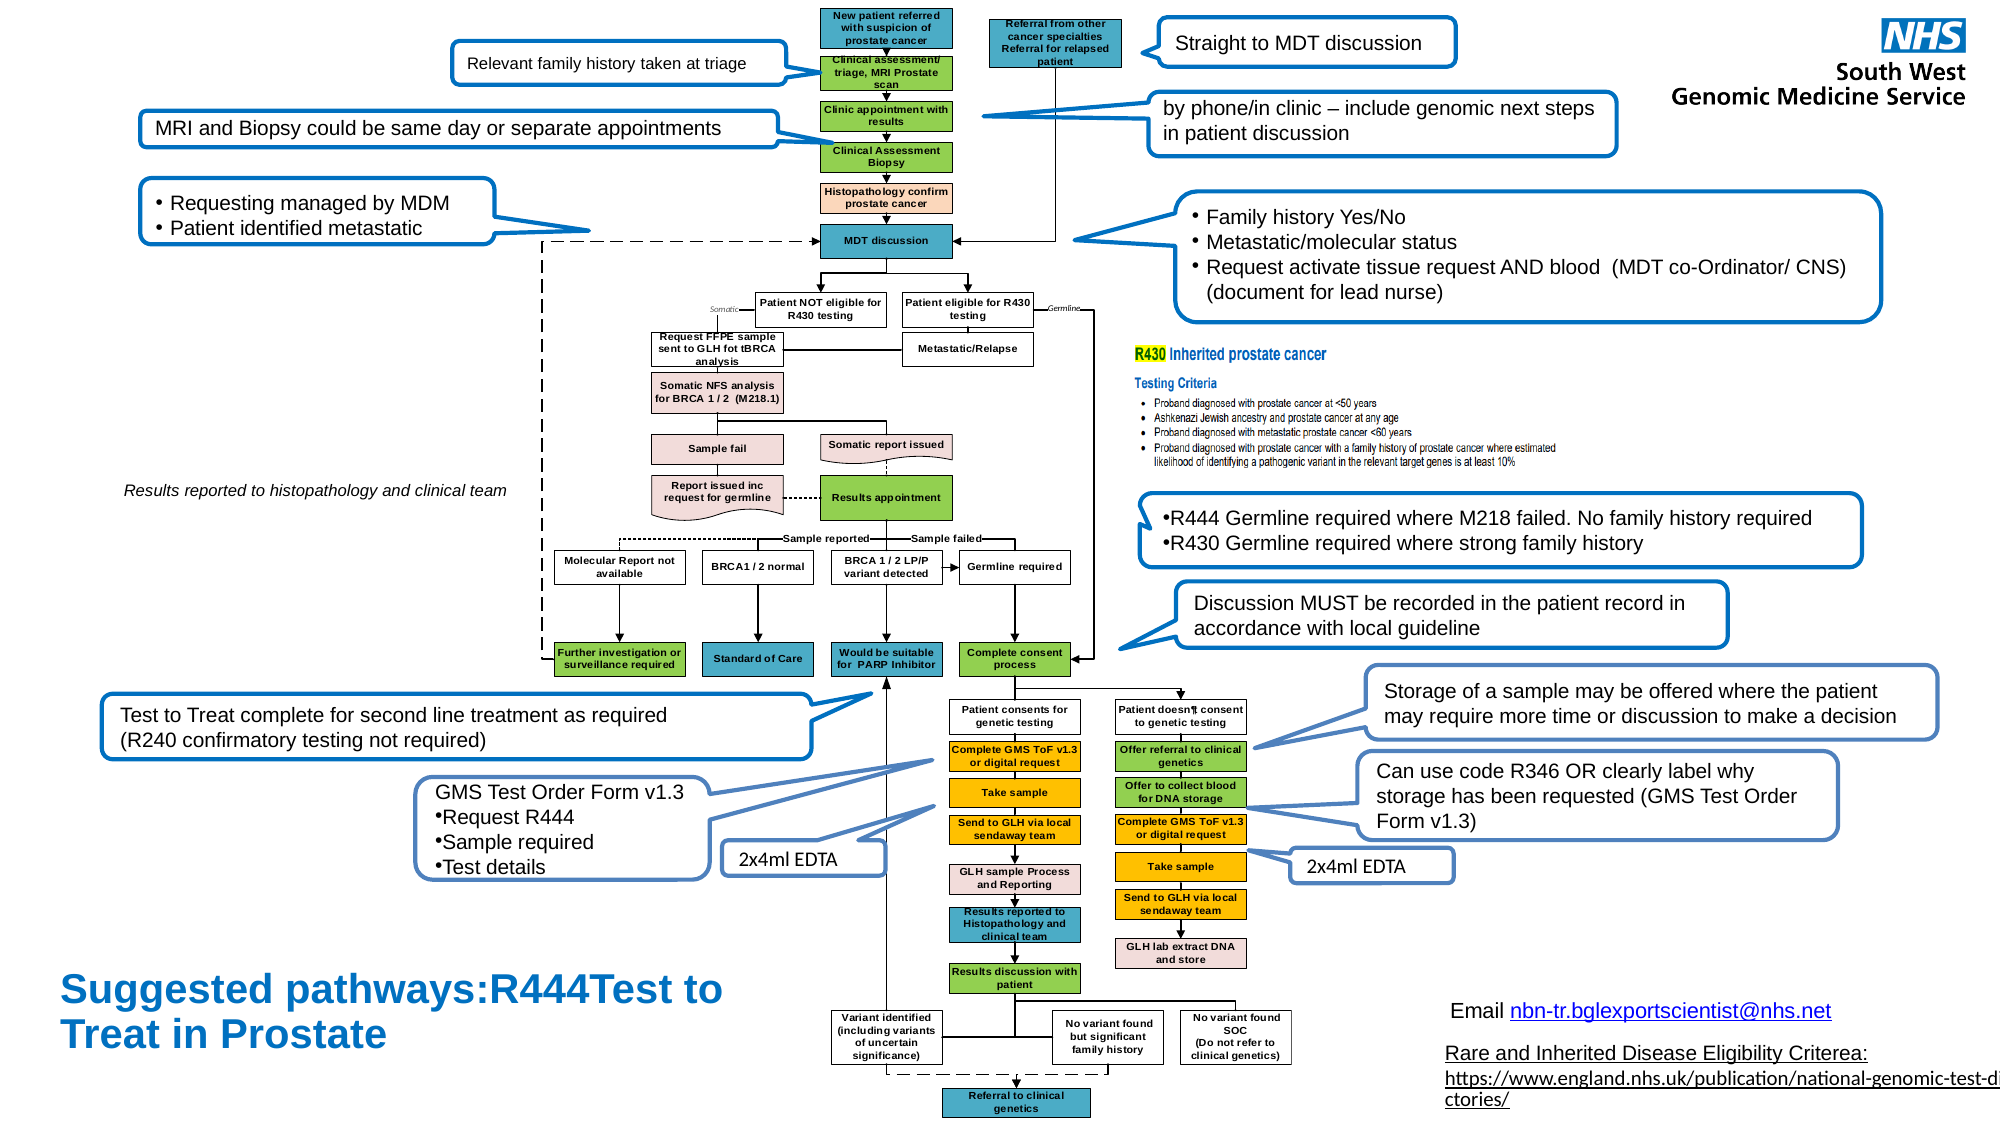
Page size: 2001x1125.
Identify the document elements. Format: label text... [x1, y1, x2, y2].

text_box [1139, 492, 1863, 589]
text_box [139, 177, 495, 249]
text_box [140, 107, 779, 148]
text_box [1298, 96, 1619, 159]
text_box Results reported to histopathology and clinical team [105, 472, 525, 508]
text_box Email nbn-tr.bglexportscientist@nhs.net [1435, 989, 1847, 1031]
picture [1672, 18, 1966, 105]
text_box Discussion MUST be recorded in the patient record in accordance with local guideline [1298, 596, 1730, 650]
text_box 2x4ml EDTA [1298, 845, 1456, 886]
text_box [1174, 191, 1898, 357]
text_box Can use code R346 OR clearly label why storage has been requested (GMS Test Order Form v1.3) [1298, 748, 1841, 843]
text_box by phone/in clinic – include genomic next steps in patient discussion [1298, 87, 1617, 152]
text_box Rare and Inherited Disease Eligibility Criterea: https://www.england.nhs.uk/publication/national-genomic-test-directories/ [1430, 1032, 2000, 1123]
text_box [1158, 16, 1456, 71]
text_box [101, 693, 812, 760]
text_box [451, 40, 787, 90]
text_box Storage of a sample may be offered where the patient may require more time or discussion to make a decision [1298, 662, 1940, 743]
text_box GMS Test Order Form v1.3 Request R444 Sample required Test details [413, 774, 525, 882]
text_box Suggested pathways:R444Test to Treat in Prostate [45, 960, 525, 1027]
picture [530, 5, 1560, 1119]
